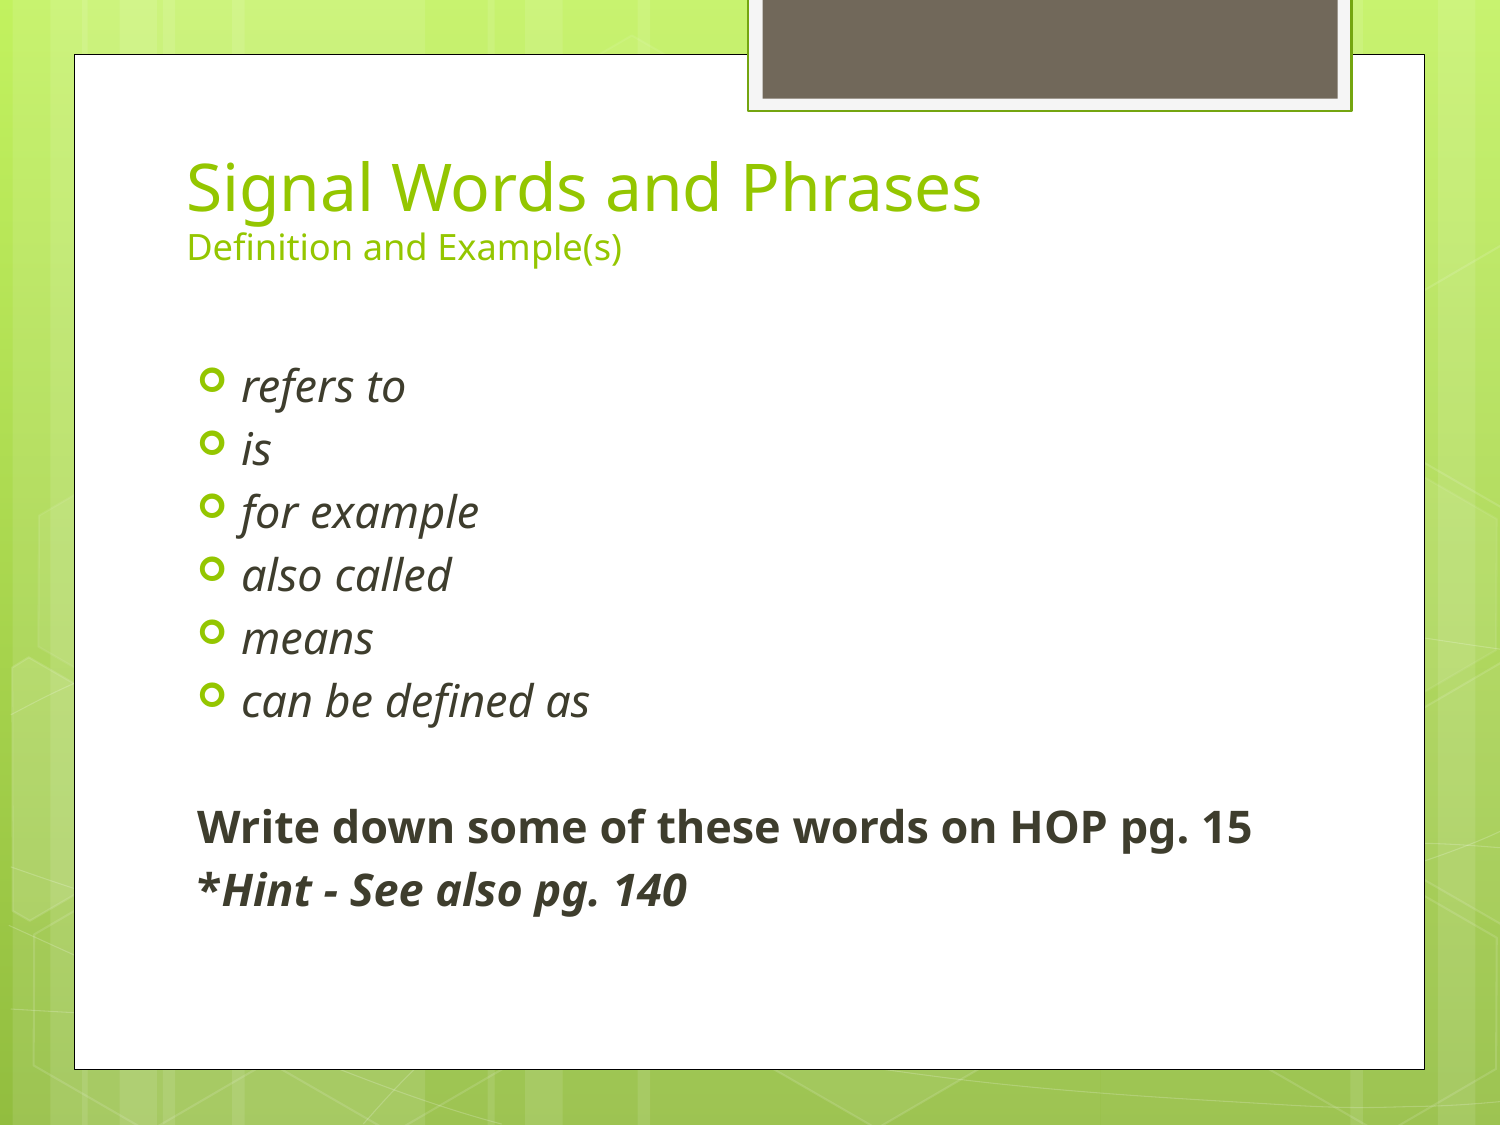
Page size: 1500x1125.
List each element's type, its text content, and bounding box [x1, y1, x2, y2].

list refers to is for example also called means can be defined as Write down some of these words on HOP pg. 15 *Hint - See also pg. 140 [171, 350, 1338, 988]
title Signal Words and Phrases Definition and Example(s) [171, 137, 1324, 275]
